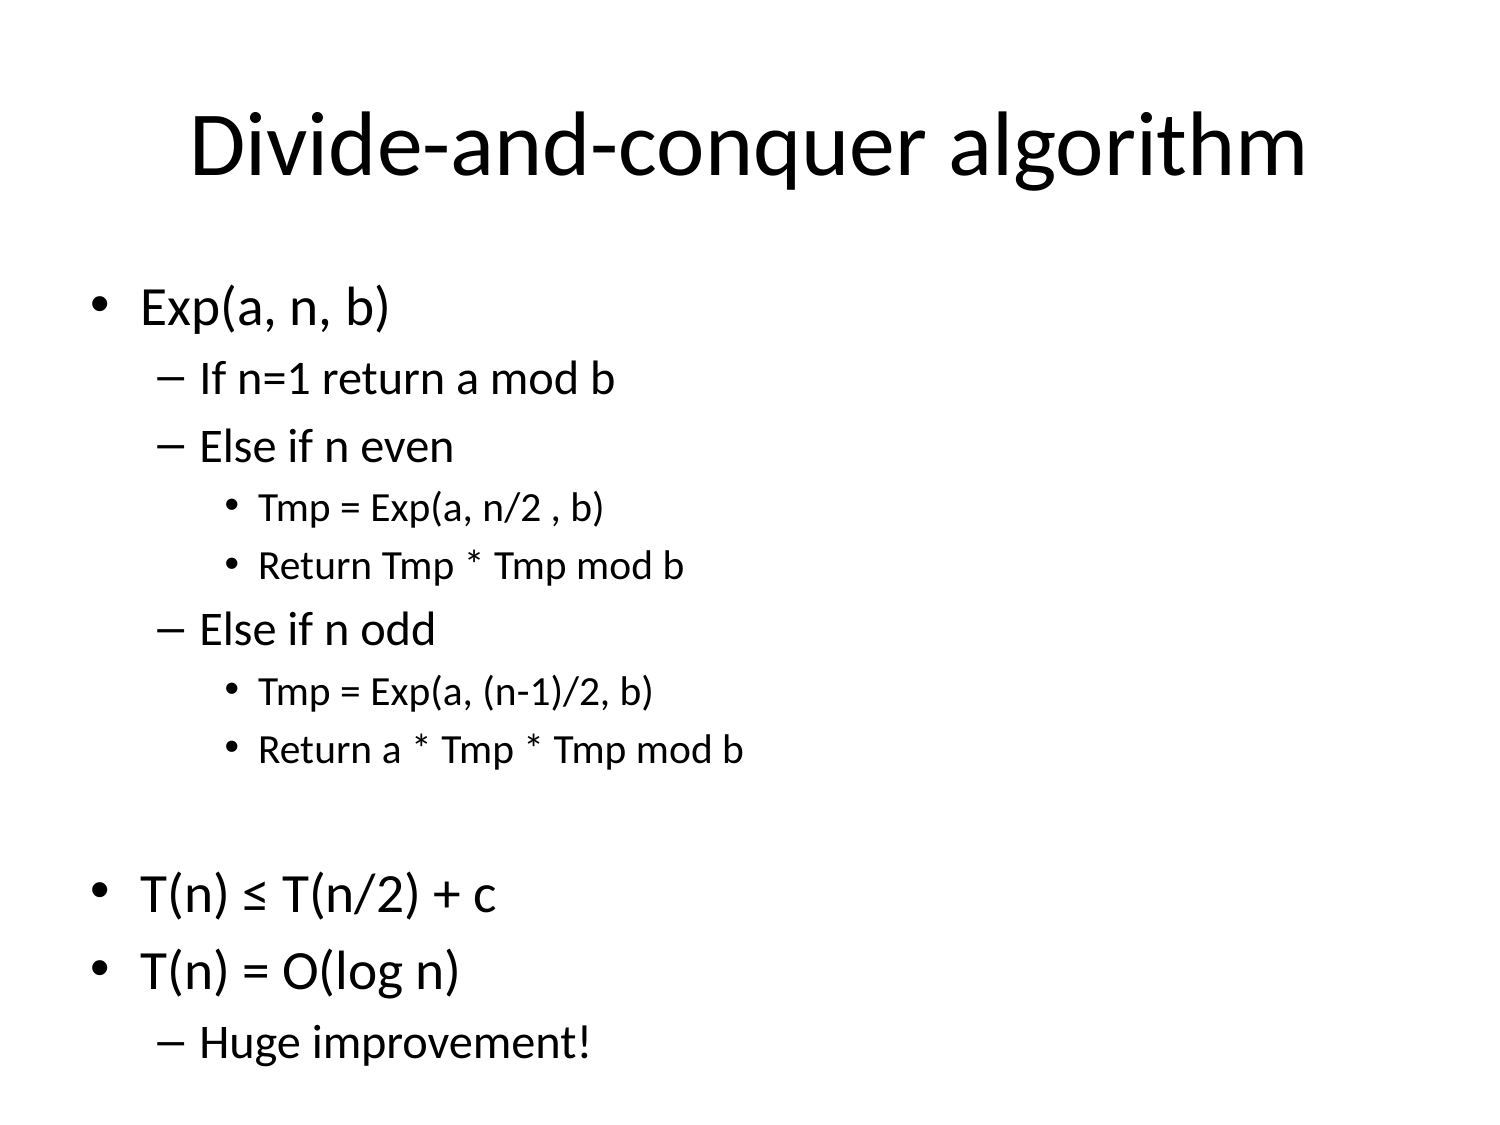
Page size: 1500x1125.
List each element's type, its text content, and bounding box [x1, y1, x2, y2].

list Exp(a, n, b) If n=1 return a mod b Else if n even Tmp = Exp(a, n/2 , b) Return Tmp * Tmp mod b Else if n odd Tmp = Exp(a, (n-1)/2, b) Return a * Tmp * Tmp mod b T(n) ≤ T(n/2) + c T(n) = O(log n) Huge improvement! [75, 262, 1425, 1080]
title Divide-and-conquer algorithm [75, 45, 1425, 233]
